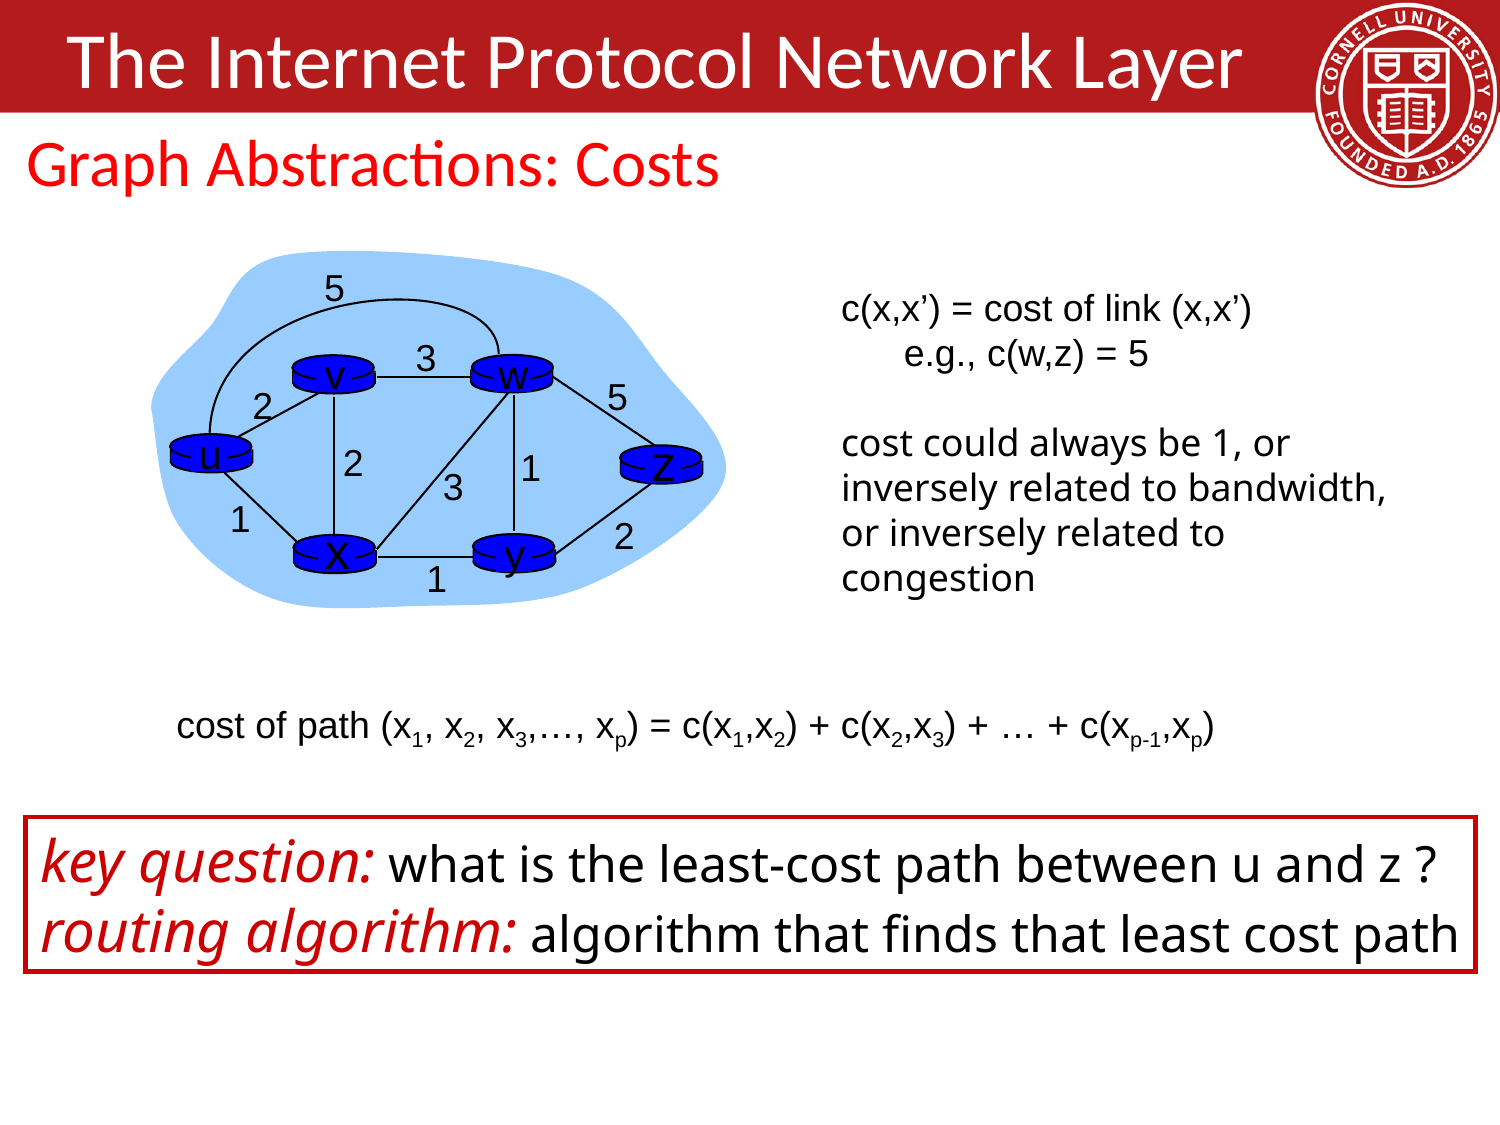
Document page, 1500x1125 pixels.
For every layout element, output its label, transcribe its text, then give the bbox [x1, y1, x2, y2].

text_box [150, 245, 738, 613]
picture [1312, 0, 1500, 188]
title The Internet Protocol Network Layer [0, 0, 1313, 113]
text_box cost of path (x1, x2, x3,…, xp) = c(x1,x2) + c(x2,x3) + … + c(xp-1,xp) [161, 693, 1252, 760]
text_box key question: what is the least-cost path between u and z ? routing algorithm: algorithm that finds that least cost path [25, 817, 1476, 972]
text_box Graph Abstractions: Costs [11, 112, 736, 208]
text_box c(x,x’) = cost of link (x,x’) e.g., c(w,z) = 5 cost could always be 1, or inversely related to bandwidth, or inversely related to congestion [826, 277, 1402, 607]
